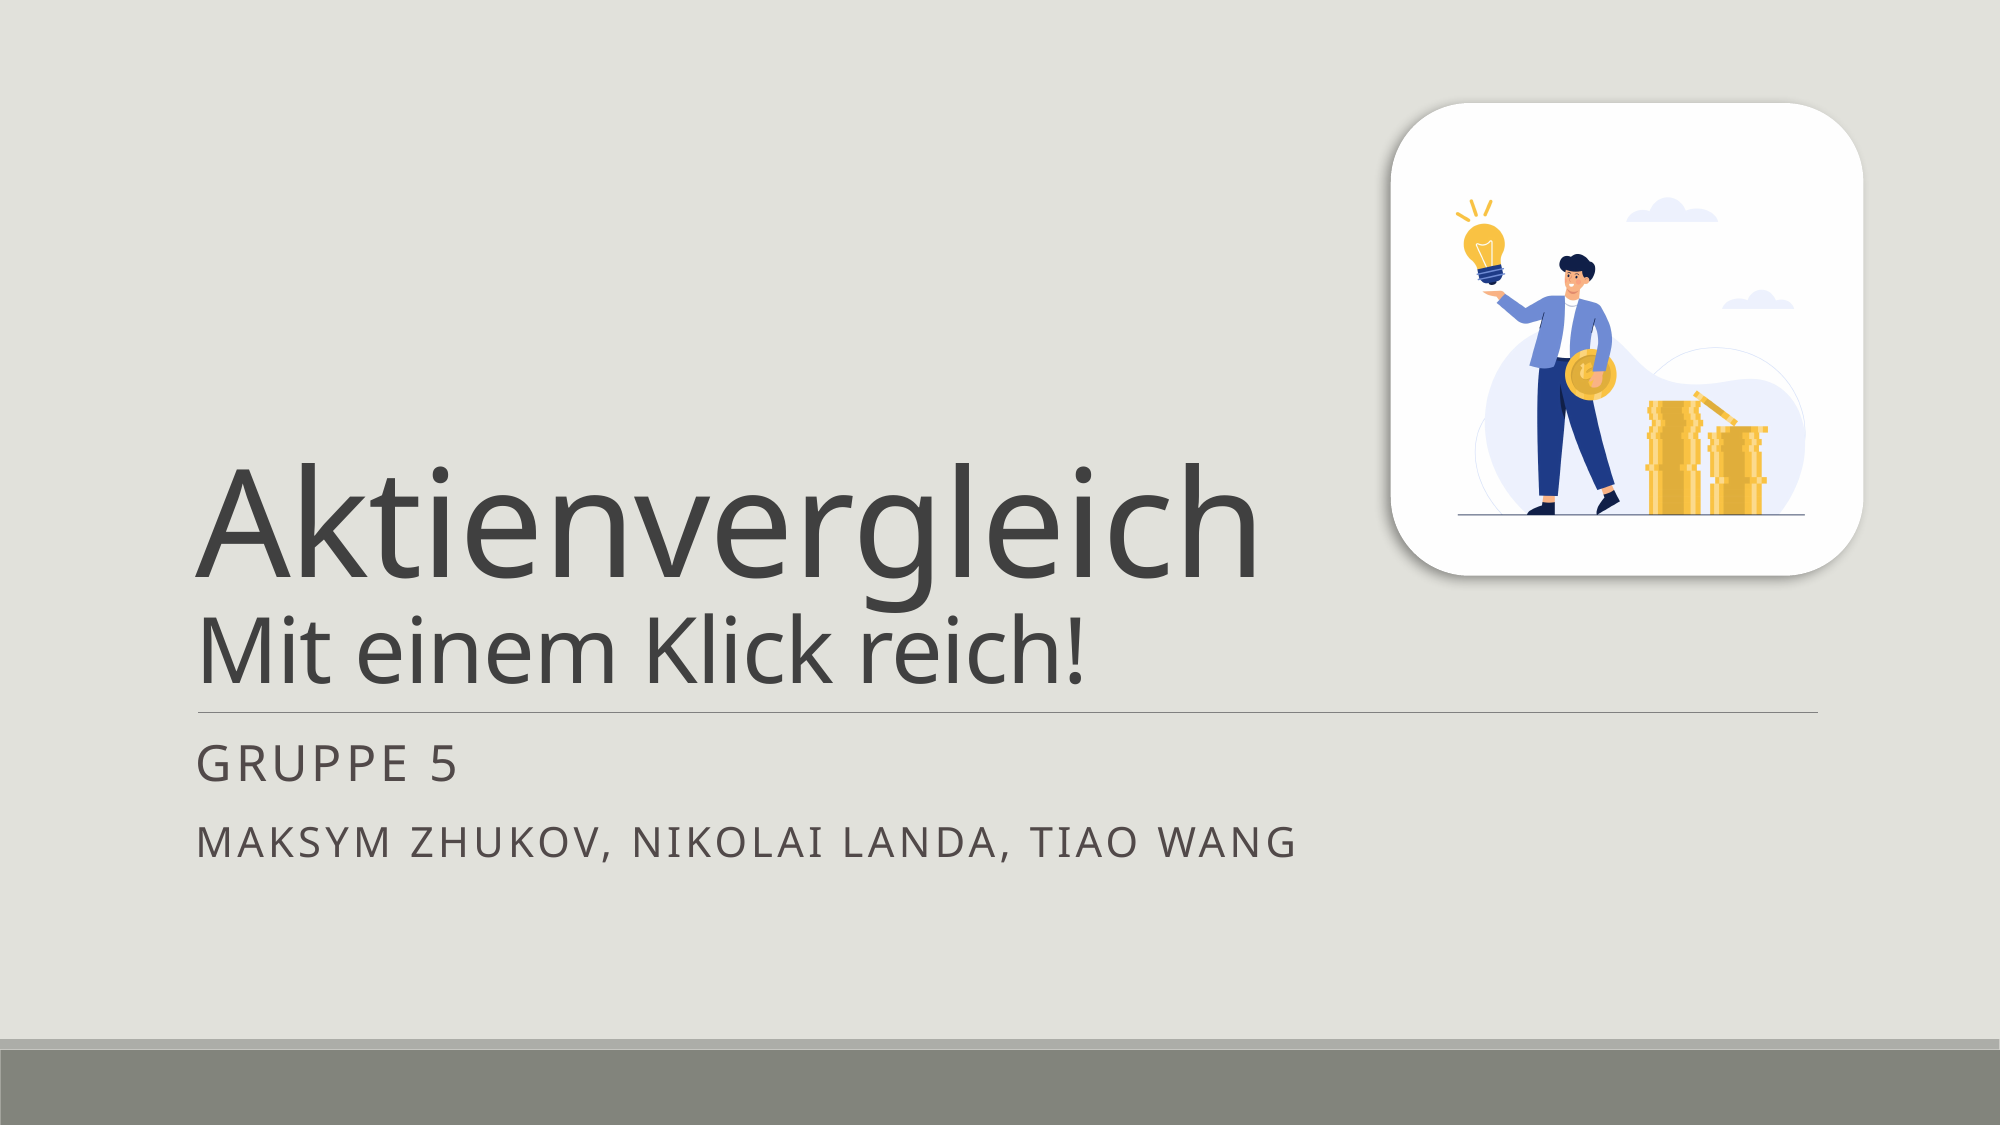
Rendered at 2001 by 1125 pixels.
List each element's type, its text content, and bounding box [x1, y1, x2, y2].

subtitle Gruppe 5 Maksym Zhukov, Nikolai Landa, Tiao Wang [180, 730, 1831, 919]
picture [1390, 102, 1864, 577]
title Aktienvergleich Mit einem Klick reich! [180, 124, 1830, 710]
